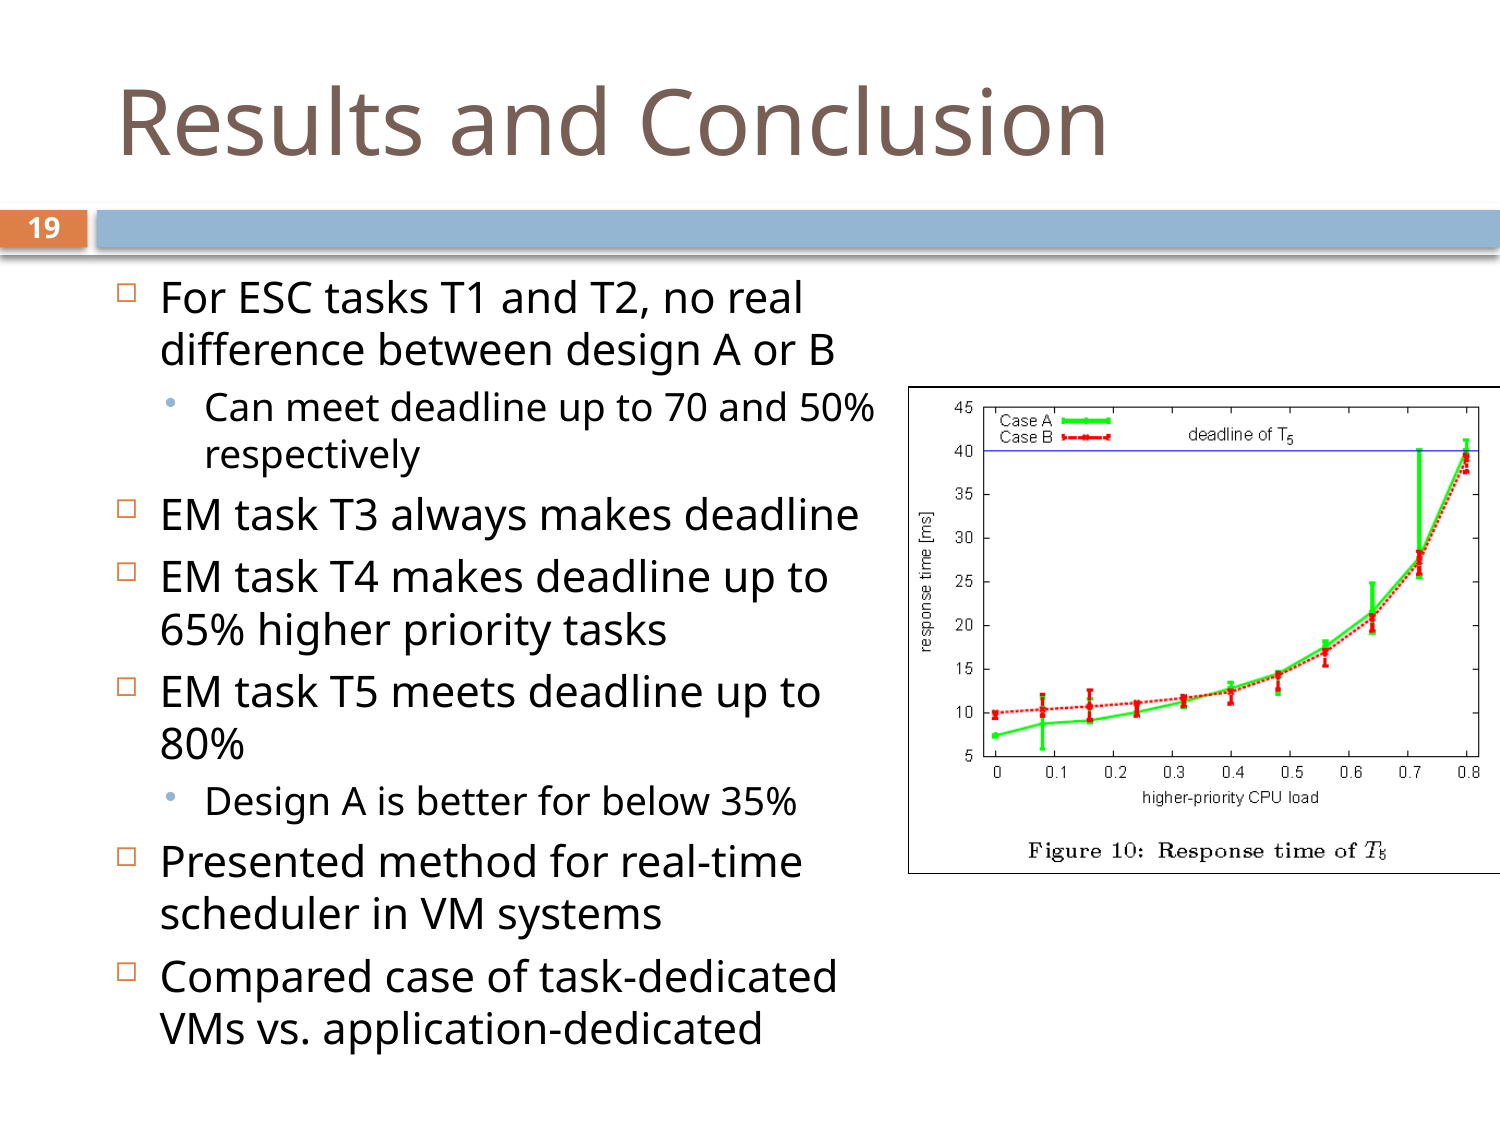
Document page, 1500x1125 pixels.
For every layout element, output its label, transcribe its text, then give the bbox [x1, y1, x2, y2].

title Results and Conclusion [100, 37, 1438, 200]
picture [908, 387, 1500, 873]
slide_number 19 [0, 208, 88, 249]
list For ESC tasks T1 and T2, no real difference between design A or B Can meet deadline up to 70 and 50% respectively EM task T3 always makes deadline EM task T4 makes deadline up to 65% higher priority tasks EM task T5 meets deadline up to 80% Design A is better for below 35% Presented method for real-time scheduler in VM systems Compared case of task-dedicated VMs vs. application-dedicated [100, 262, 925, 1075]
